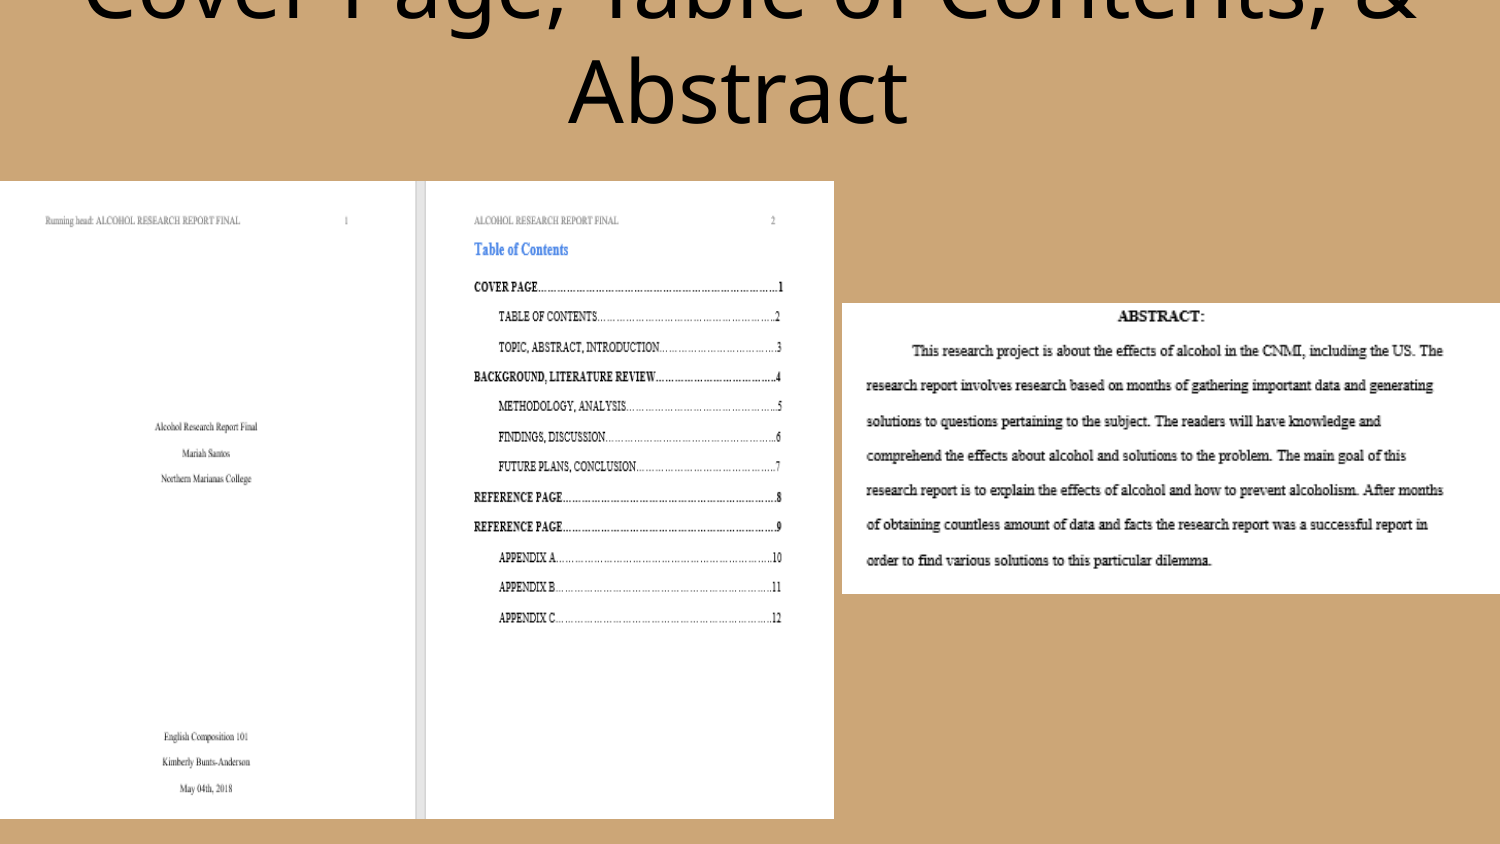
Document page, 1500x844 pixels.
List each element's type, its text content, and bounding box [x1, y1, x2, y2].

picture [841, 302, 1500, 595]
picture [0, 180, 835, 819]
title Cover Page, Table of Contents, & Abstract [51, 19, 1449, 157]
